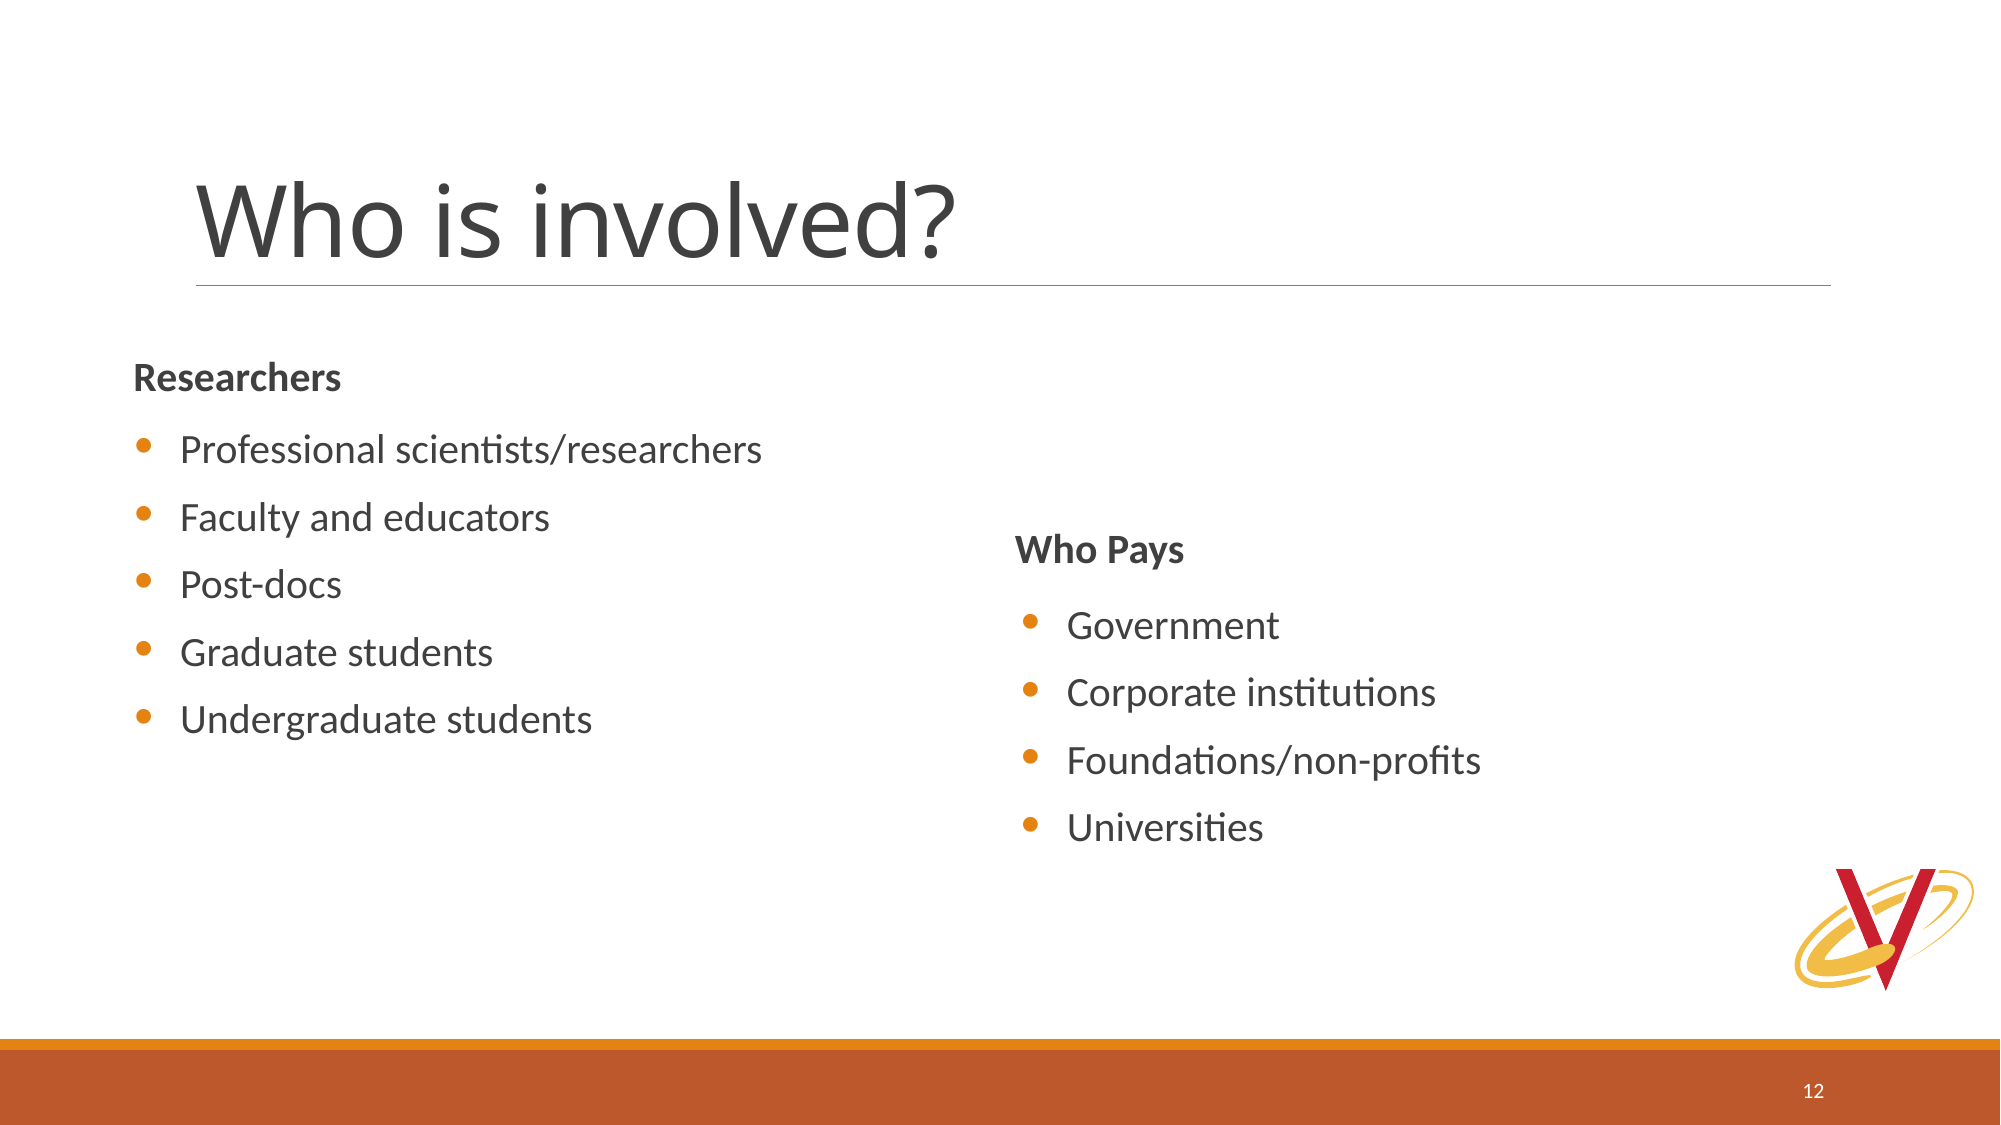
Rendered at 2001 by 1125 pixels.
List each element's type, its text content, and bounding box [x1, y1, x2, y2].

text_box Who Pays [999, 485, 1774, 580]
picture [1787, 831, 1983, 1028]
slide_number 12 [1624, 1059, 1840, 1120]
title Who is involved? [180, 47, 1830, 285]
text_box Professional scientists/researchers Faculty and educators Post-docs Graduate students Undergraduate students [118, 419, 893, 852]
text_box Researchers [118, 313, 893, 408]
text_box Government Corporate institutions Foundations/non-profits Universities [1004, 595, 1779, 916]
